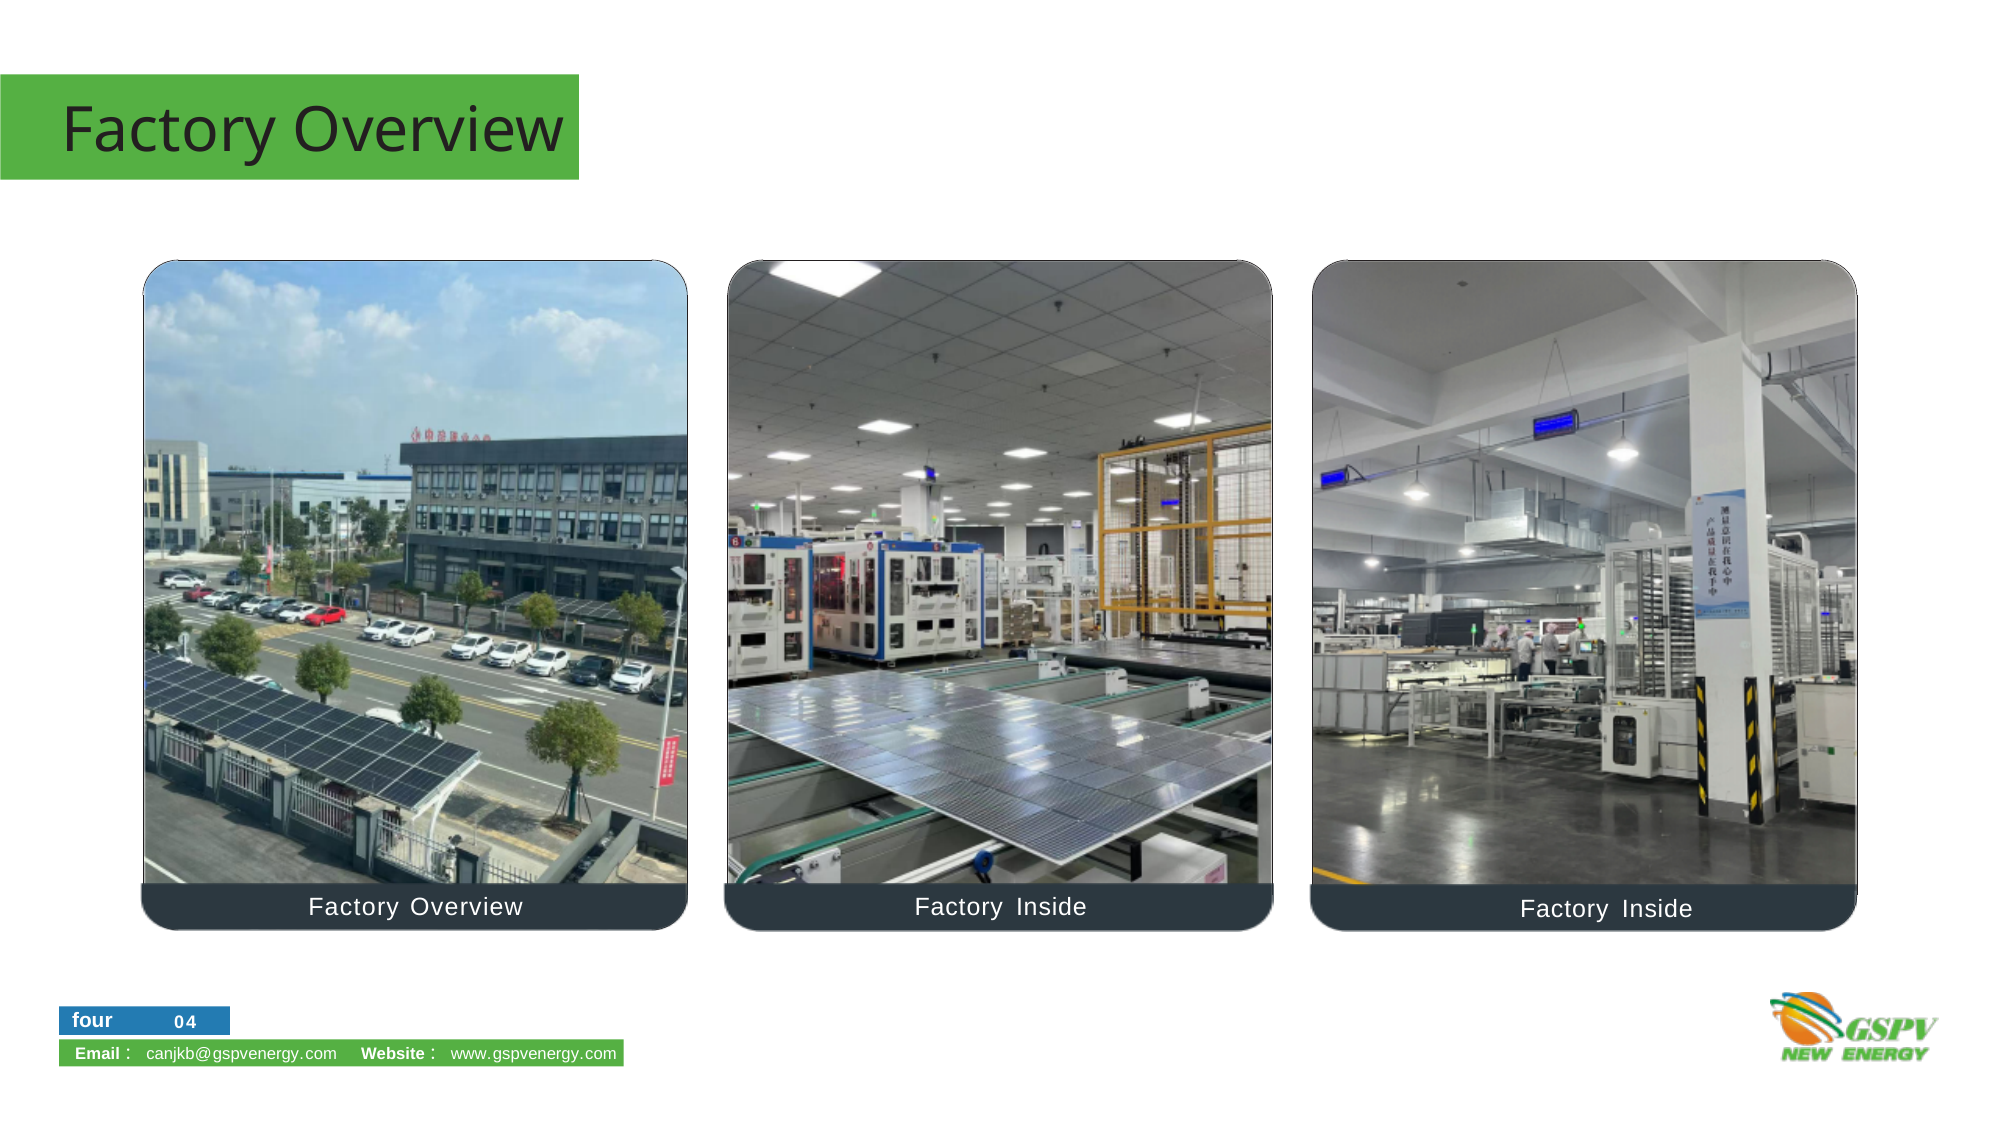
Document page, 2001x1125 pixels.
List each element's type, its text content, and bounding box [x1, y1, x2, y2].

text_box Factory Overview [0, 74, 579, 180]
text_box four 04 [59, 1006, 230, 1035]
text_box Email：canjkb@gspvenergy.com Website：www.gspvenergy.com [56, 1038, 626, 1066]
picture [140, 883, 688, 931]
picture [1770, 992, 1939, 1063]
picture [1309, 884, 1857, 932]
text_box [1312, 259, 1858, 931]
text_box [142, 259, 688, 883]
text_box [727, 259, 1273, 883]
picture [723, 883, 1274, 932]
